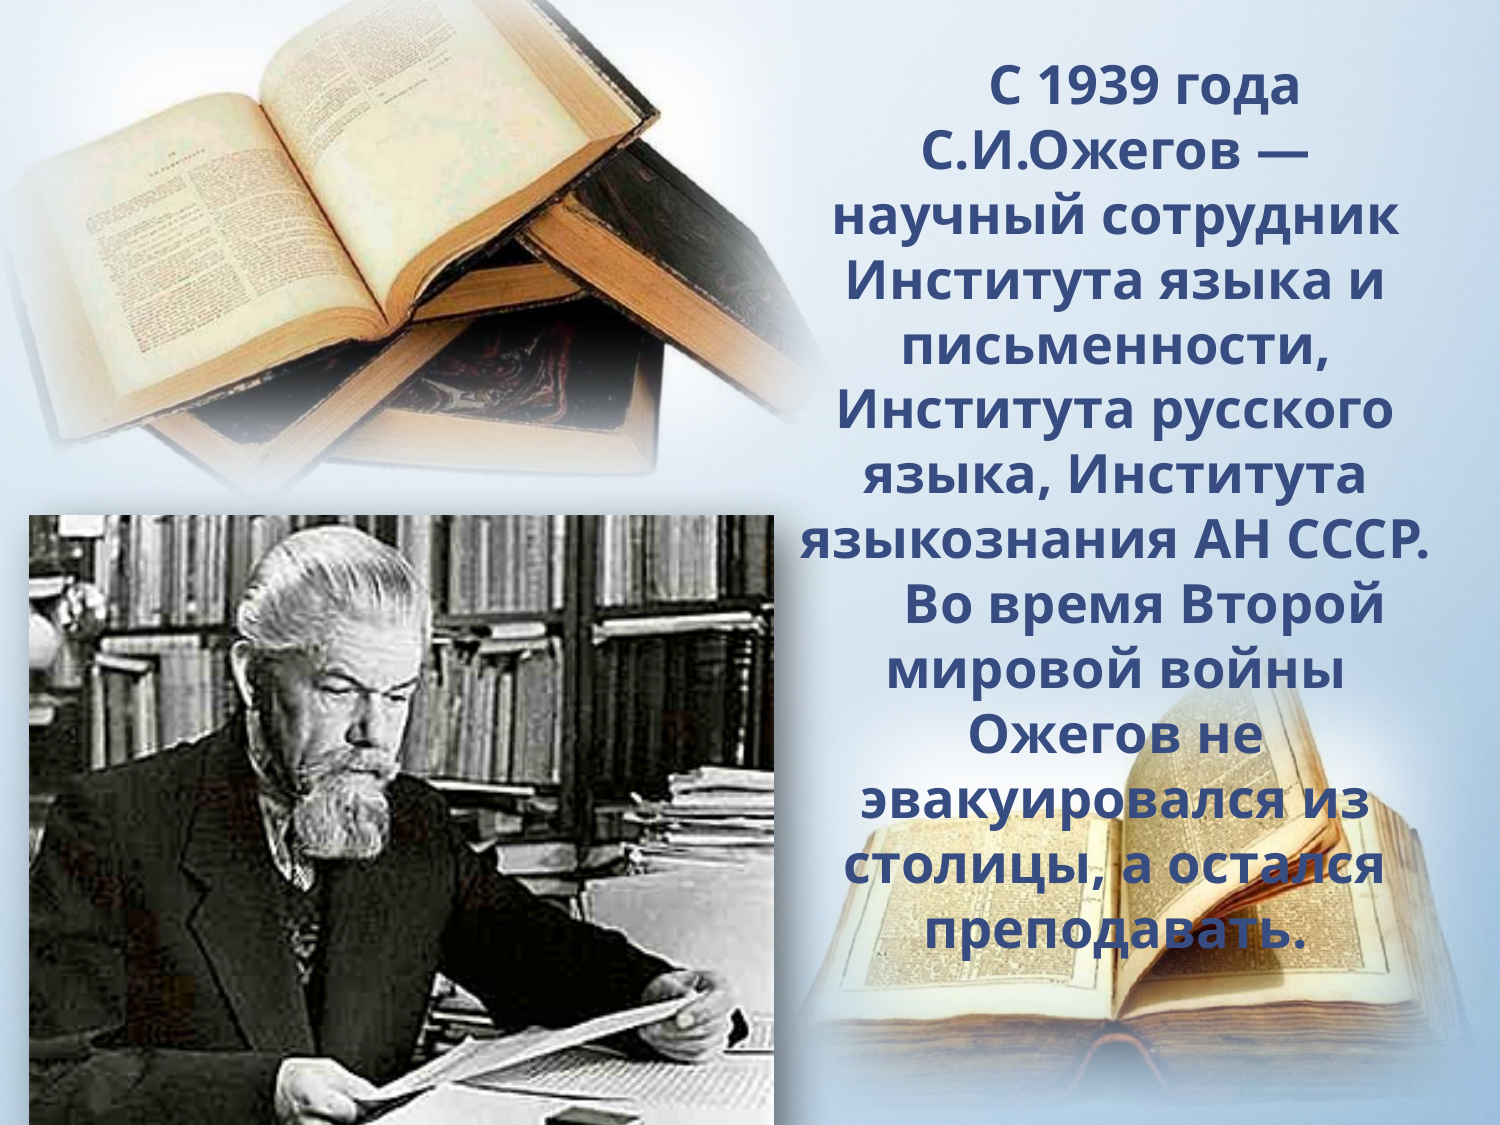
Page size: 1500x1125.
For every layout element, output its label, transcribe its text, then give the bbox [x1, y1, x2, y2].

picture [0, 0, 1500, 1125]
text_box С 1939 года С.И.Ожегов — научный сотрудник Института языка и письменности, Института русского языка, Института языкознания АН СССР. Во время Второй мировой войны Ожегов не эвакуировался из столицы, а остался преподавать. [774, 42, 1459, 624]
